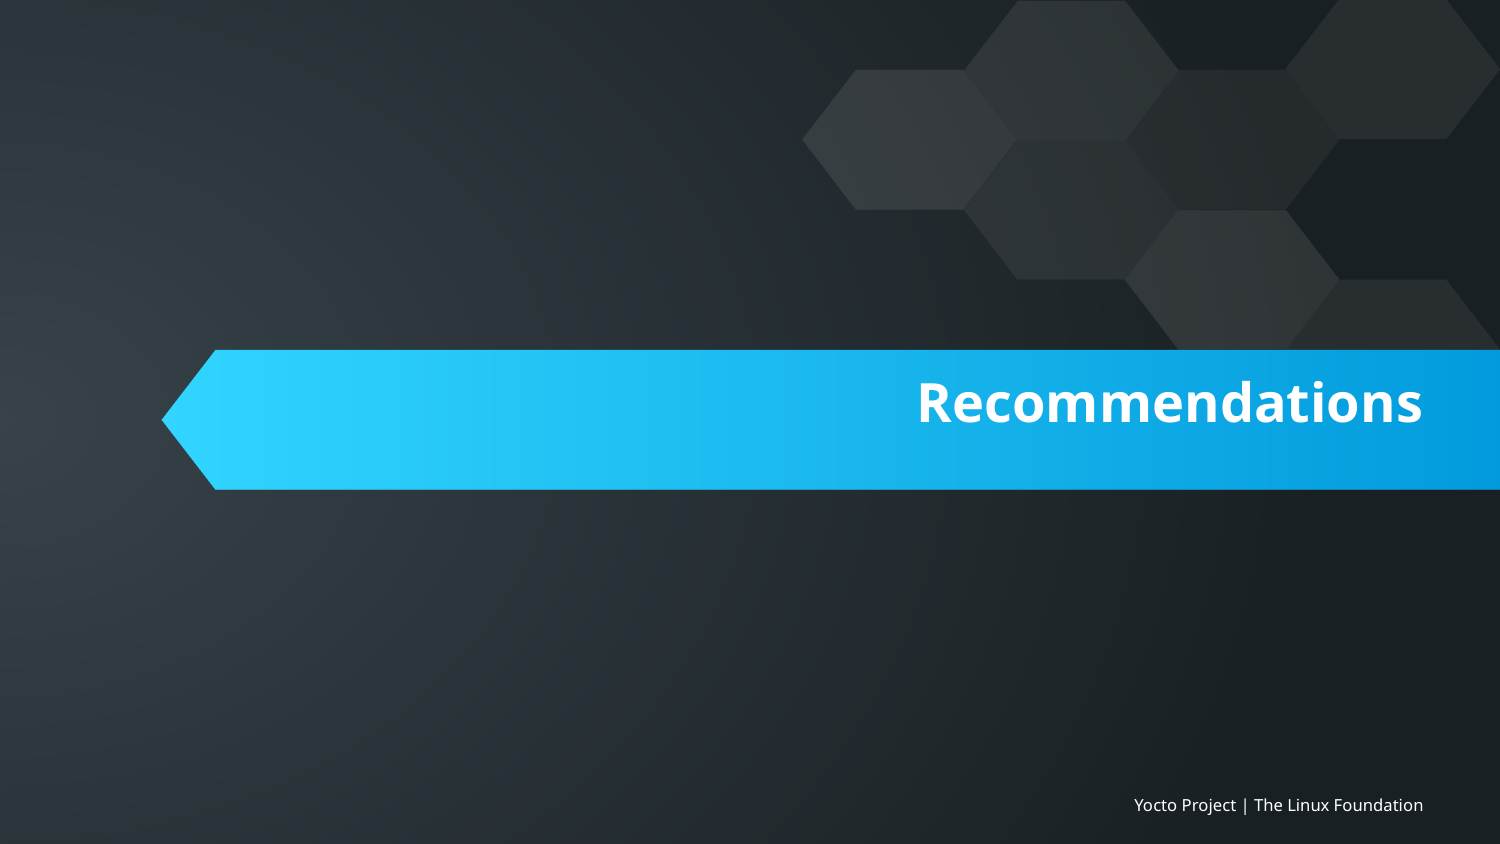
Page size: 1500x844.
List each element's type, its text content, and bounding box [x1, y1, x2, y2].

picture [0, 0, 1500, 844]
text_box Recommendations [300, 367, 1424, 475]
